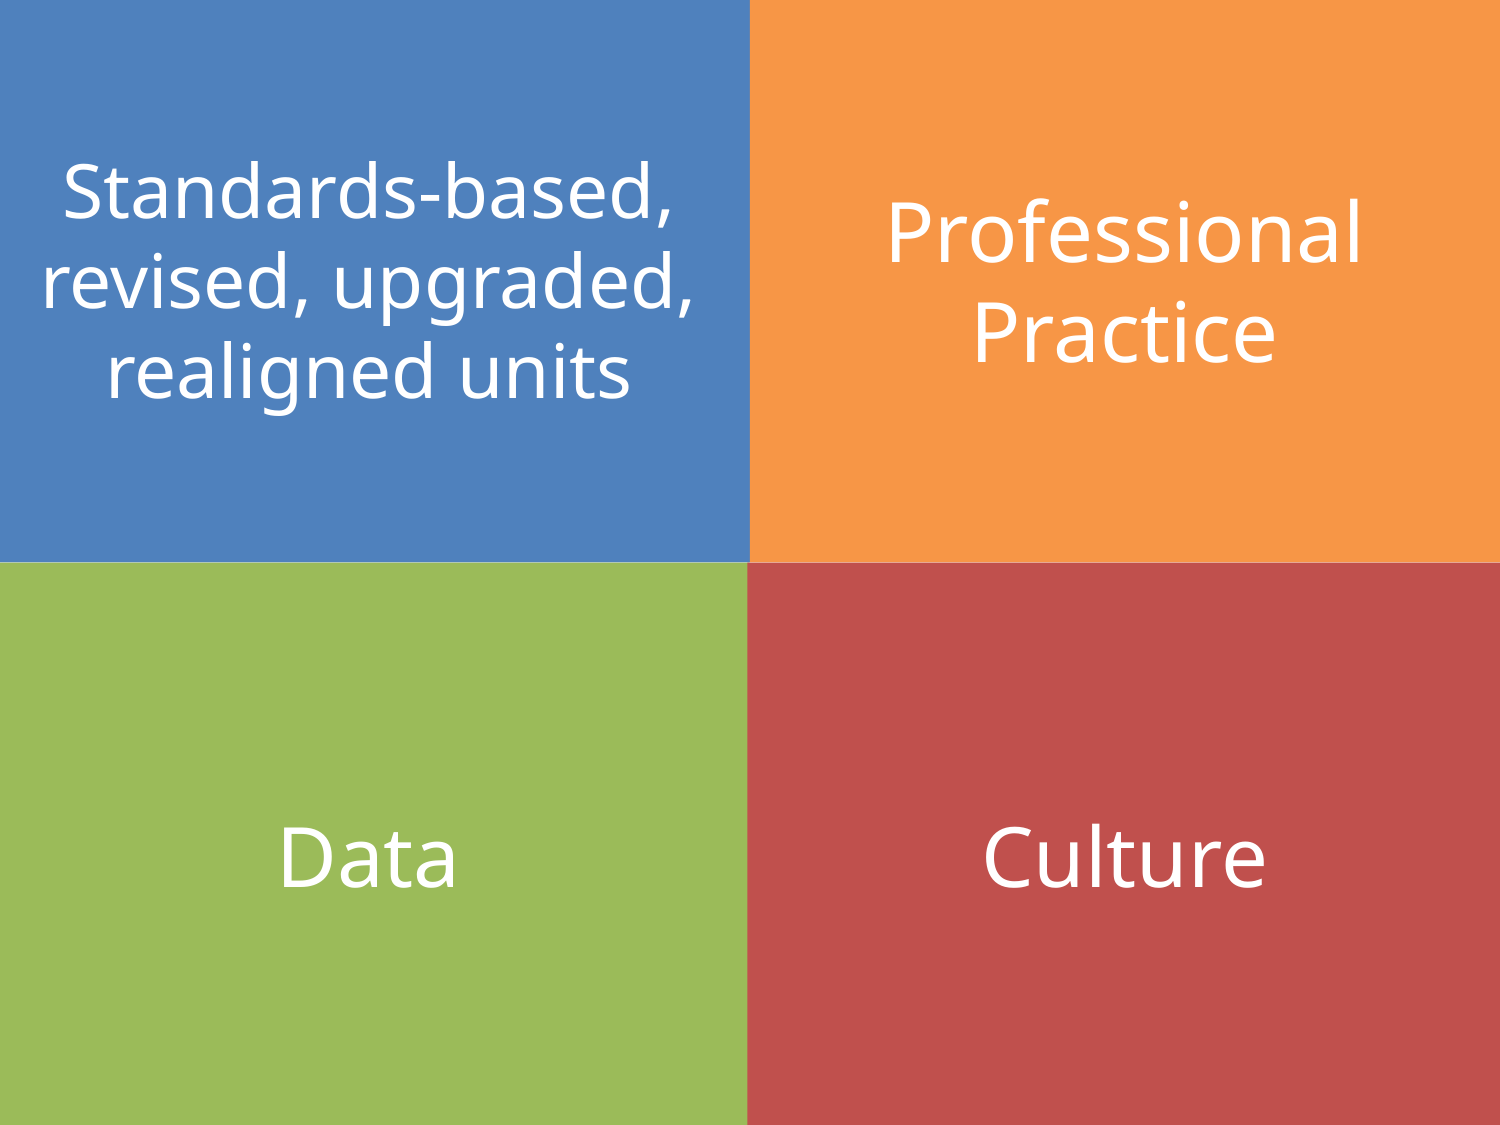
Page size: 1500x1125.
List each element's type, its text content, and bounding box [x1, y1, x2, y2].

text_box Professional Practice [793, 171, 1457, 386]
text_box Standards-based, revised, upgraded, realigned units [12, 136, 725, 422]
text_box [745, 560, 1500, 1125]
text_box Data [37, 796, 700, 911]
text_box [0, 560, 745, 1125]
text_box Culture [793, 796, 1457, 911]
text_box [748, 0, 1500, 560]
text_box [0, 0, 748, 560]
